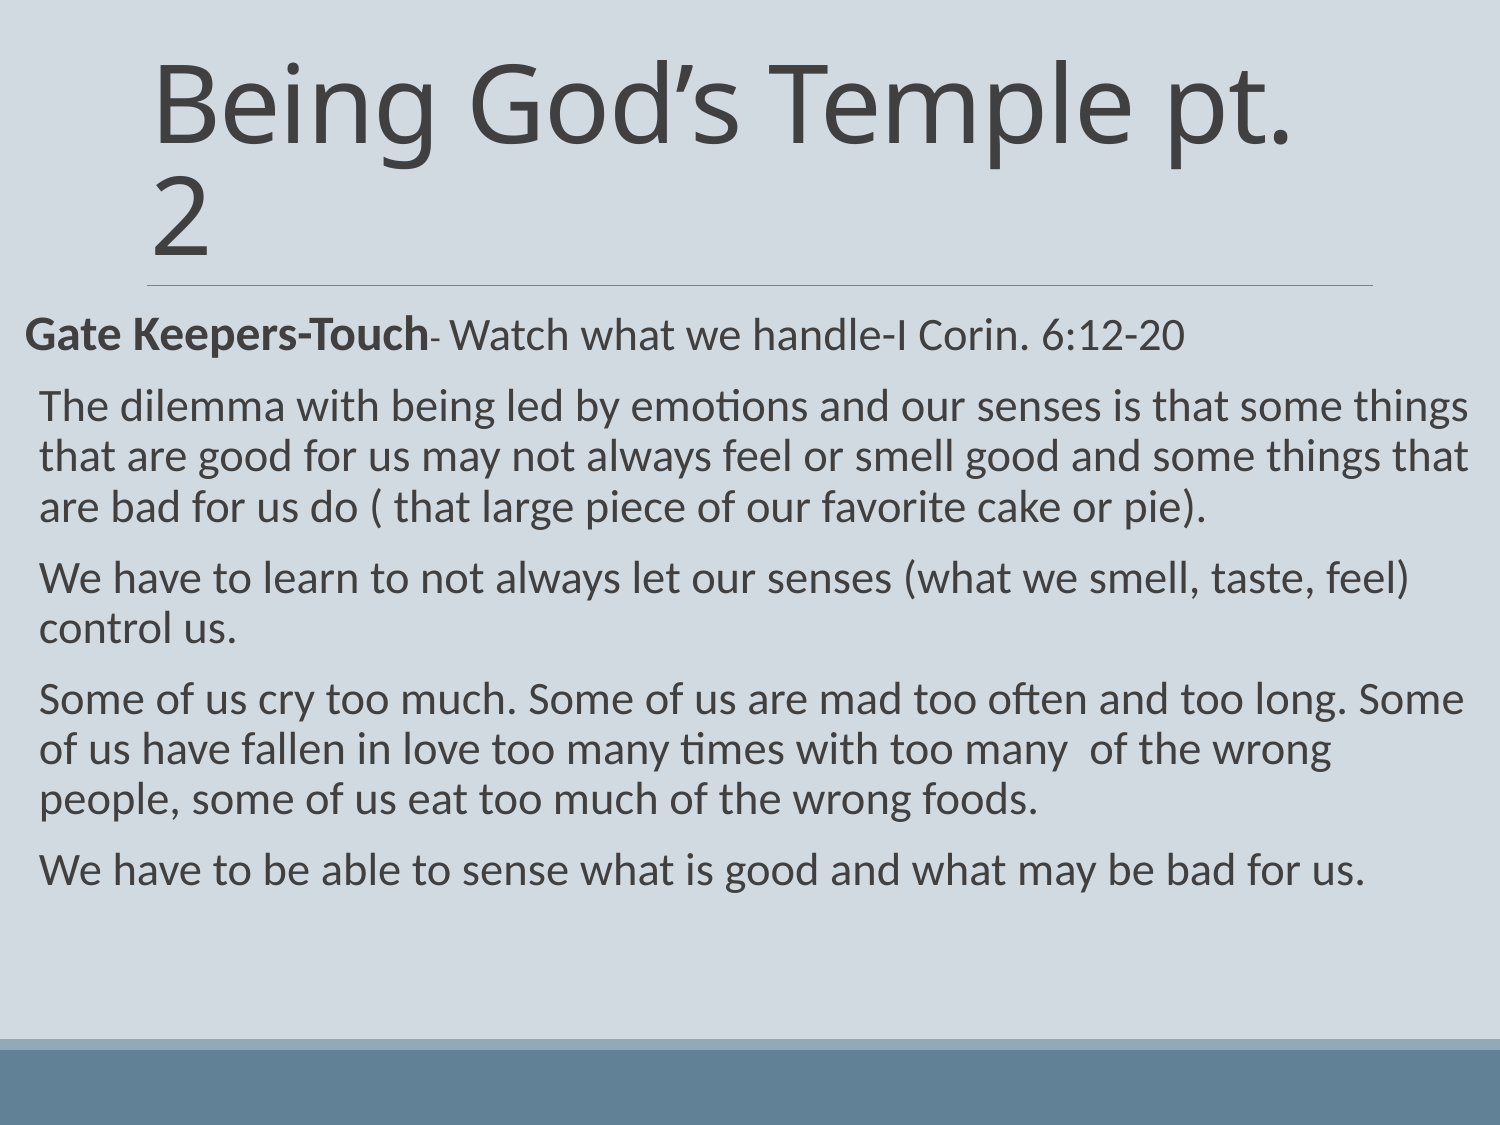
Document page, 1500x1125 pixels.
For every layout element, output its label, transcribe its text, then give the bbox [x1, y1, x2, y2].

list Gate Keepers-Touch- Watch what we handle-I Corin. 6:12-20 The dilemma with being led by emotions and our senses is that some things that are good for us may not always feel or smell good and some things that are bad for us do ( that large piece of our favorite cake or pie). We have to learn to not always let our senses (what we smell, taste, feel) control us. Some of us cry too much. Some of us are mad too often and too long. Some of us have fallen in love too many times with too many of the wrong people, some of us eat too much of the wrong foods. We have to be able to sense what is good and what may be bad for us. [24, 299, 1475, 963]
title Being God’s Temple pt. 2 [135, 47, 1373, 285]
